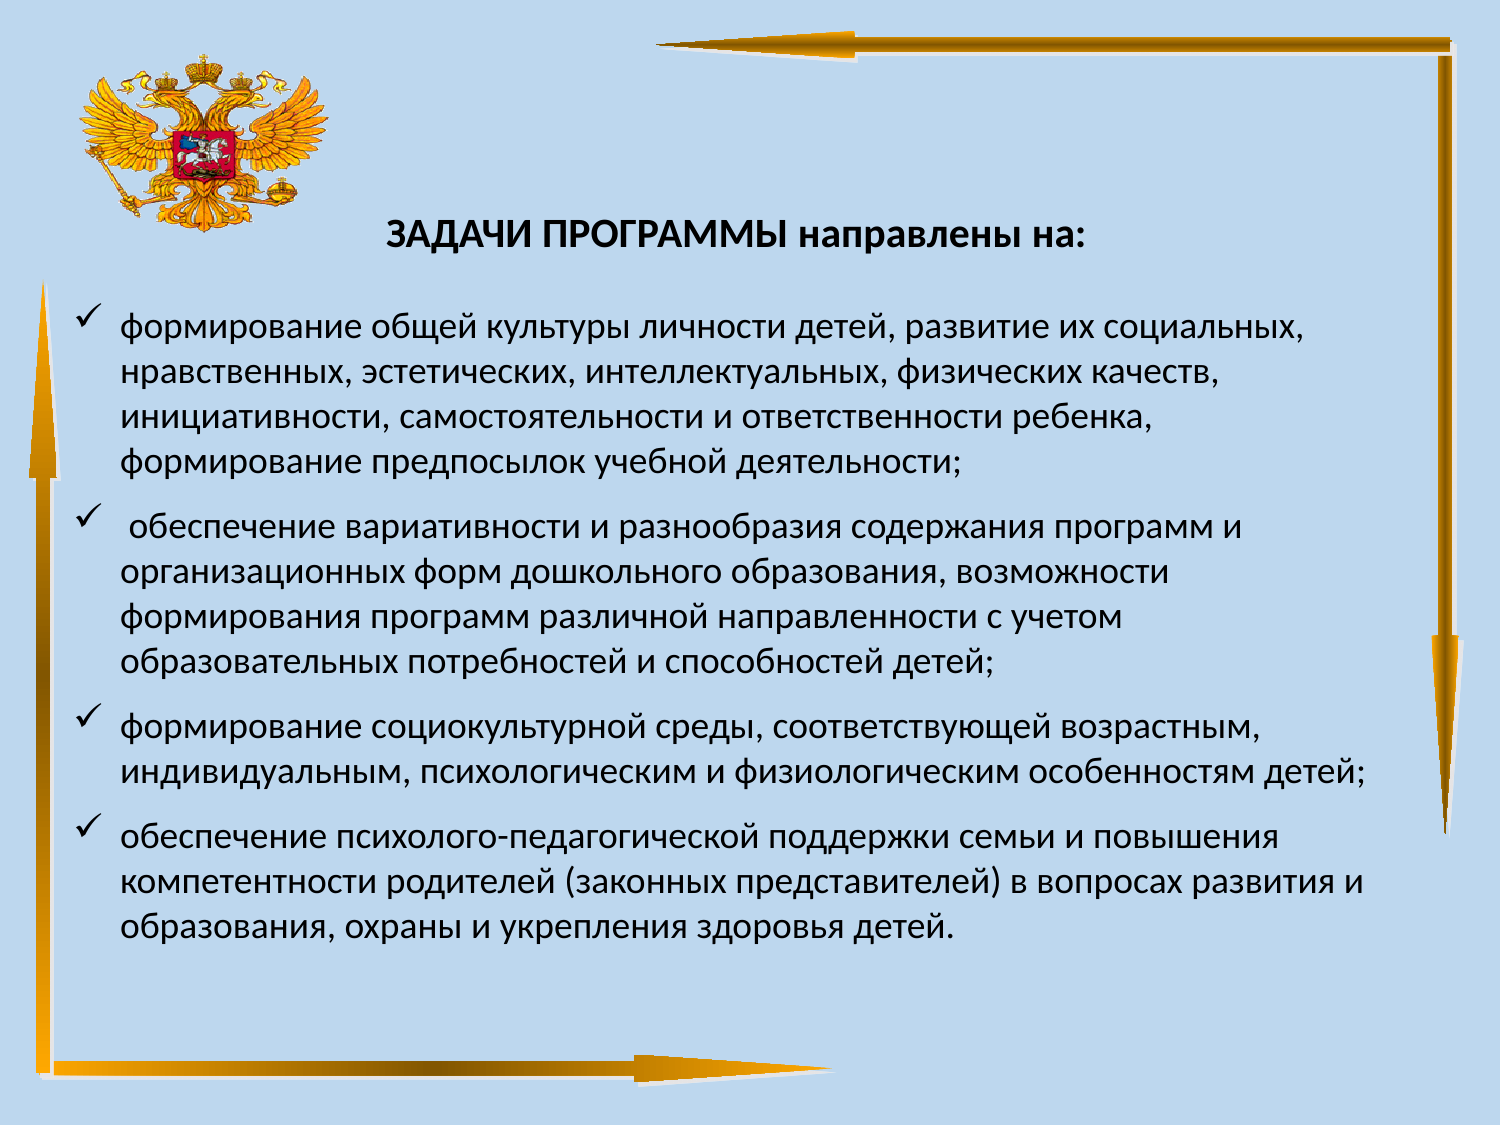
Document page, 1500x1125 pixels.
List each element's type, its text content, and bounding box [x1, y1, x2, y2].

text_box ЗАДАЧИ ПРОГРАММЫ направлены на: формирование общей культуры личности детей, развитие их социальных, нравственных, эстетических, интеллектуальных, физических качеств, инициативности, самостоятельности и ответственности ребенка, формирование предпосылок учебной деятельности; обеспечение вариативности и разнообразия содержания программ и организационных форм дошкольного образования, возможности формирования программ различной направленности с учетом образовательных потребностей и способностей детей; формирование социокультурной среды, соответствующей возрастным, индивидуальным, психологическим и физиологическим особенностям детей; обеспечение психолого-педагогической поддержки семьи и повышения компетентности родителей (законных представителей) в вопросах развития и образования, охраны и укрепления здоровья детей. [58, 198, 655, 278]
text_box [655, 31, 1459, 835]
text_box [29, 278, 833, 1082]
text_box ЗАДАЧИ ПРОГРАММЫ направлены на: формирование общей культуры личности детей, развитие их социальных, нравственных, эстетических, интеллектуальных, физических качеств, инициативности, самостоятельности и ответственности ребенка, формирование предпосылок учебной деятельности; обеспечение вариативности и разнообразия содержания программ и организационных форм дошкольного образования, возможности формирования программ различной направленности с учетом образовательных потребностей и способностей детей; формирование социокультурной среды, соответствующей возрастным, индивидуальным, психологическим и физиологическим особенностям детей; обеспечение психолого-педагогической поддержки семьи и повышения компетентности родителей (законных представителей) в вопросах развития и образования, охраны и укрепления здоровья детей. [833, 835, 1415, 954]
picture [56, 44, 353, 242]
